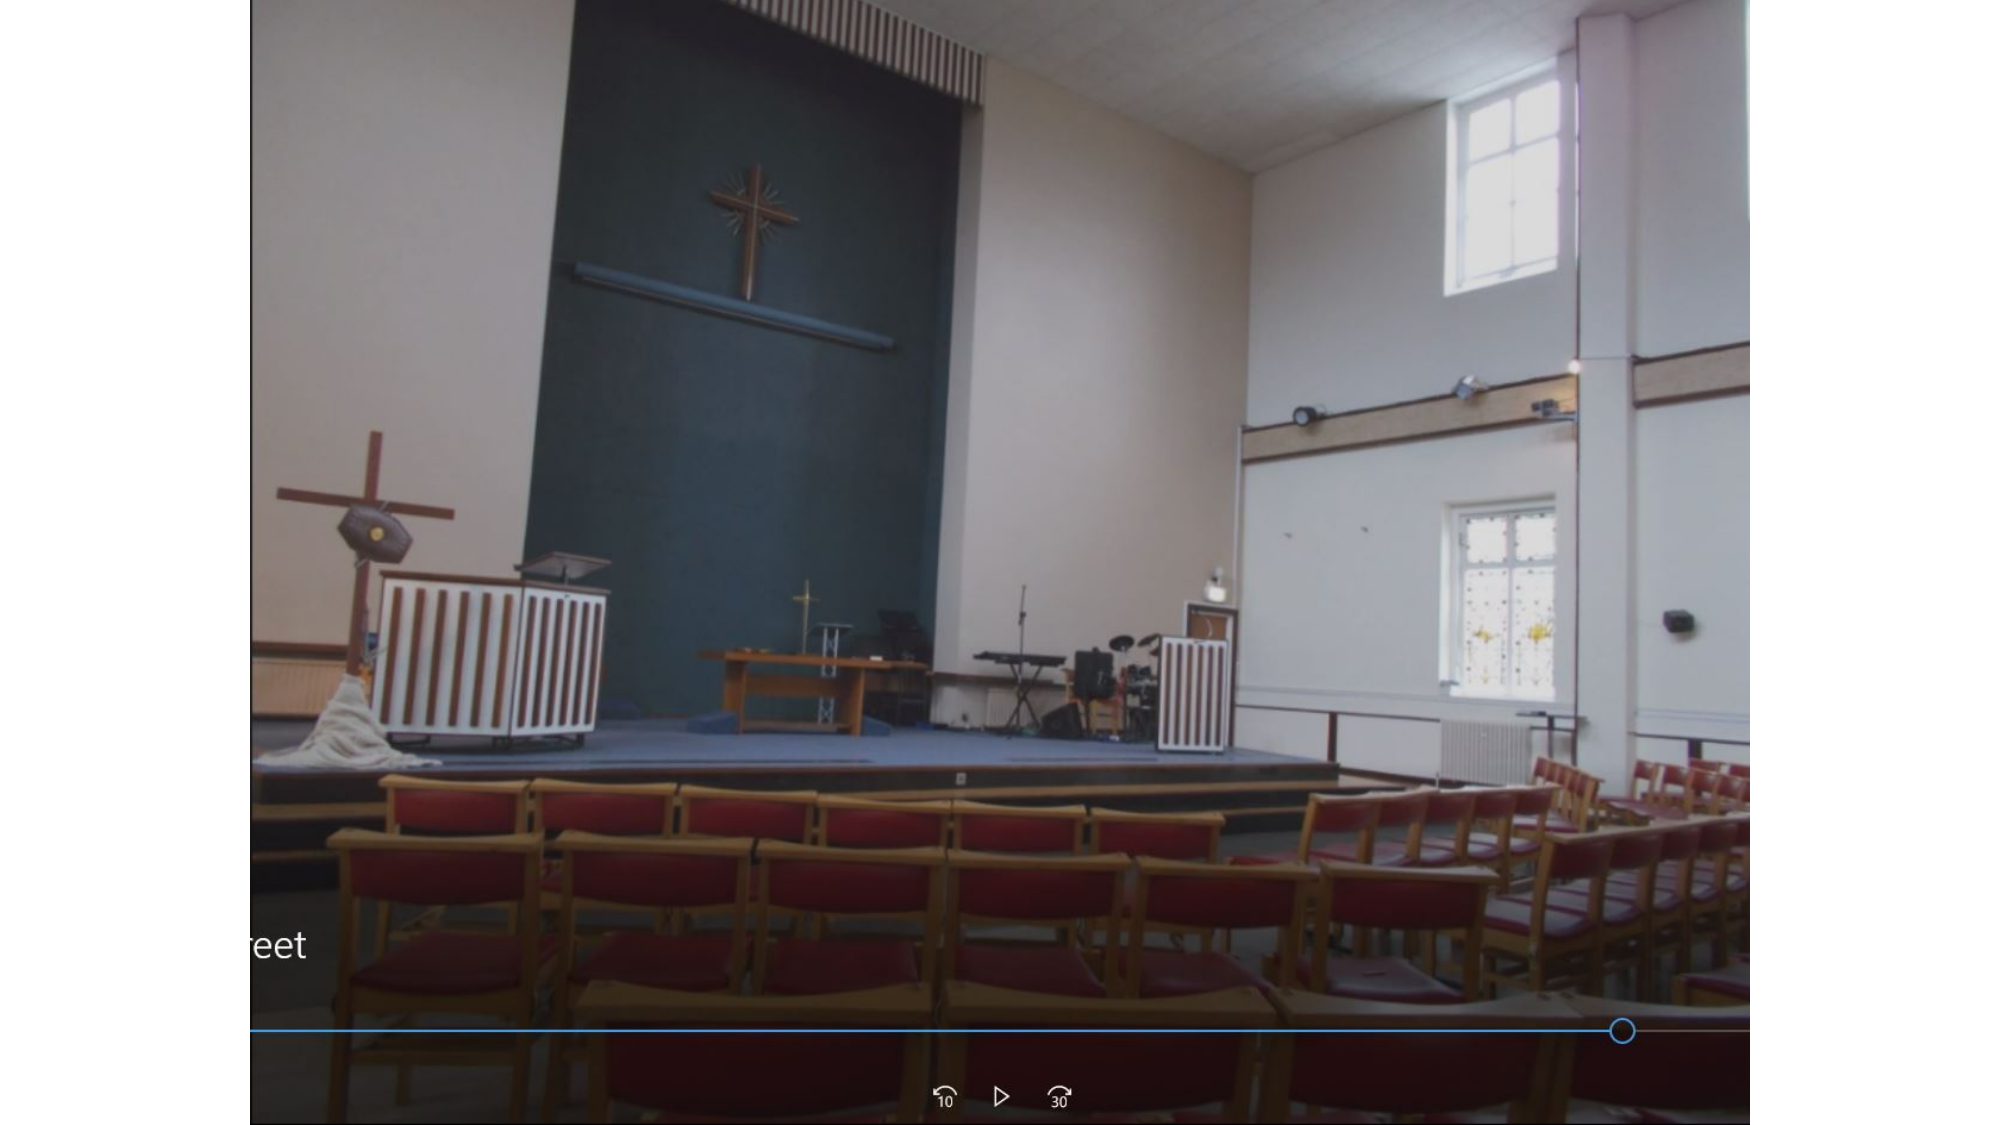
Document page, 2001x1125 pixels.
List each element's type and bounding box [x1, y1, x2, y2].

picture [250, 0, 1750, 1125]
